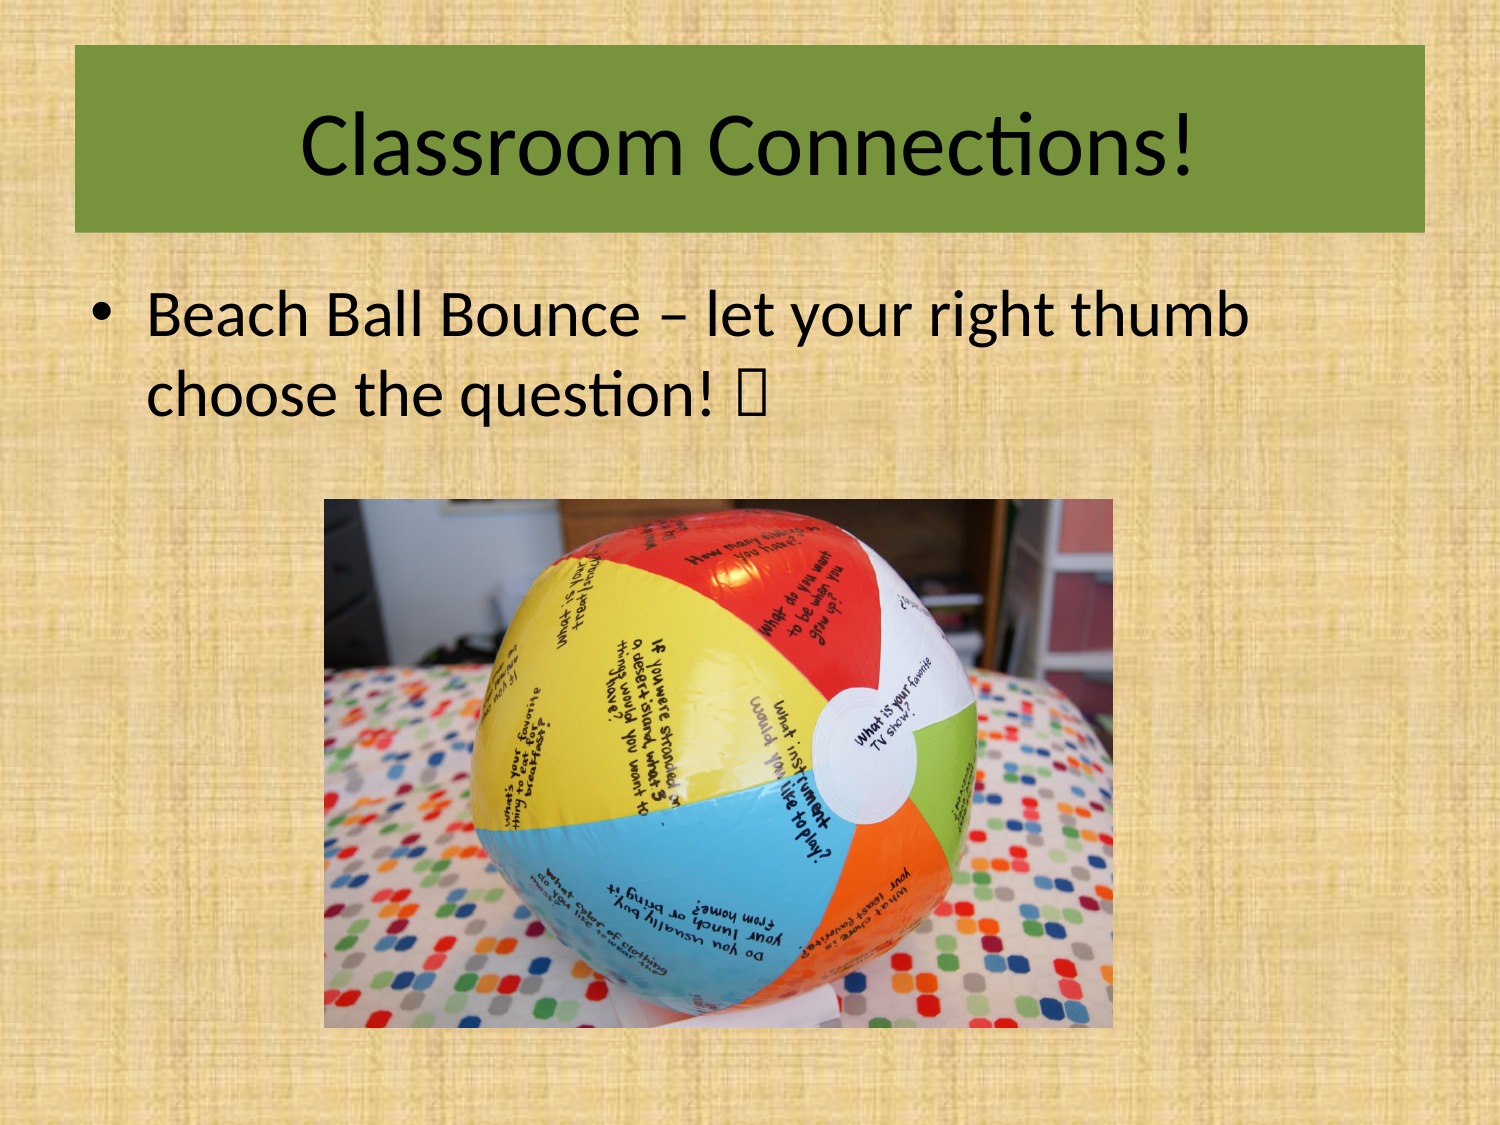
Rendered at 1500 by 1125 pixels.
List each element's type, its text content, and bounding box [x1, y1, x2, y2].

picture [0, 0, 1500, 1125]
title Classroom Connections! [75, 45, 1425, 233]
list Beach Ball Bounce – let your right thumb choose the question!  [75, 262, 1425, 1005]
